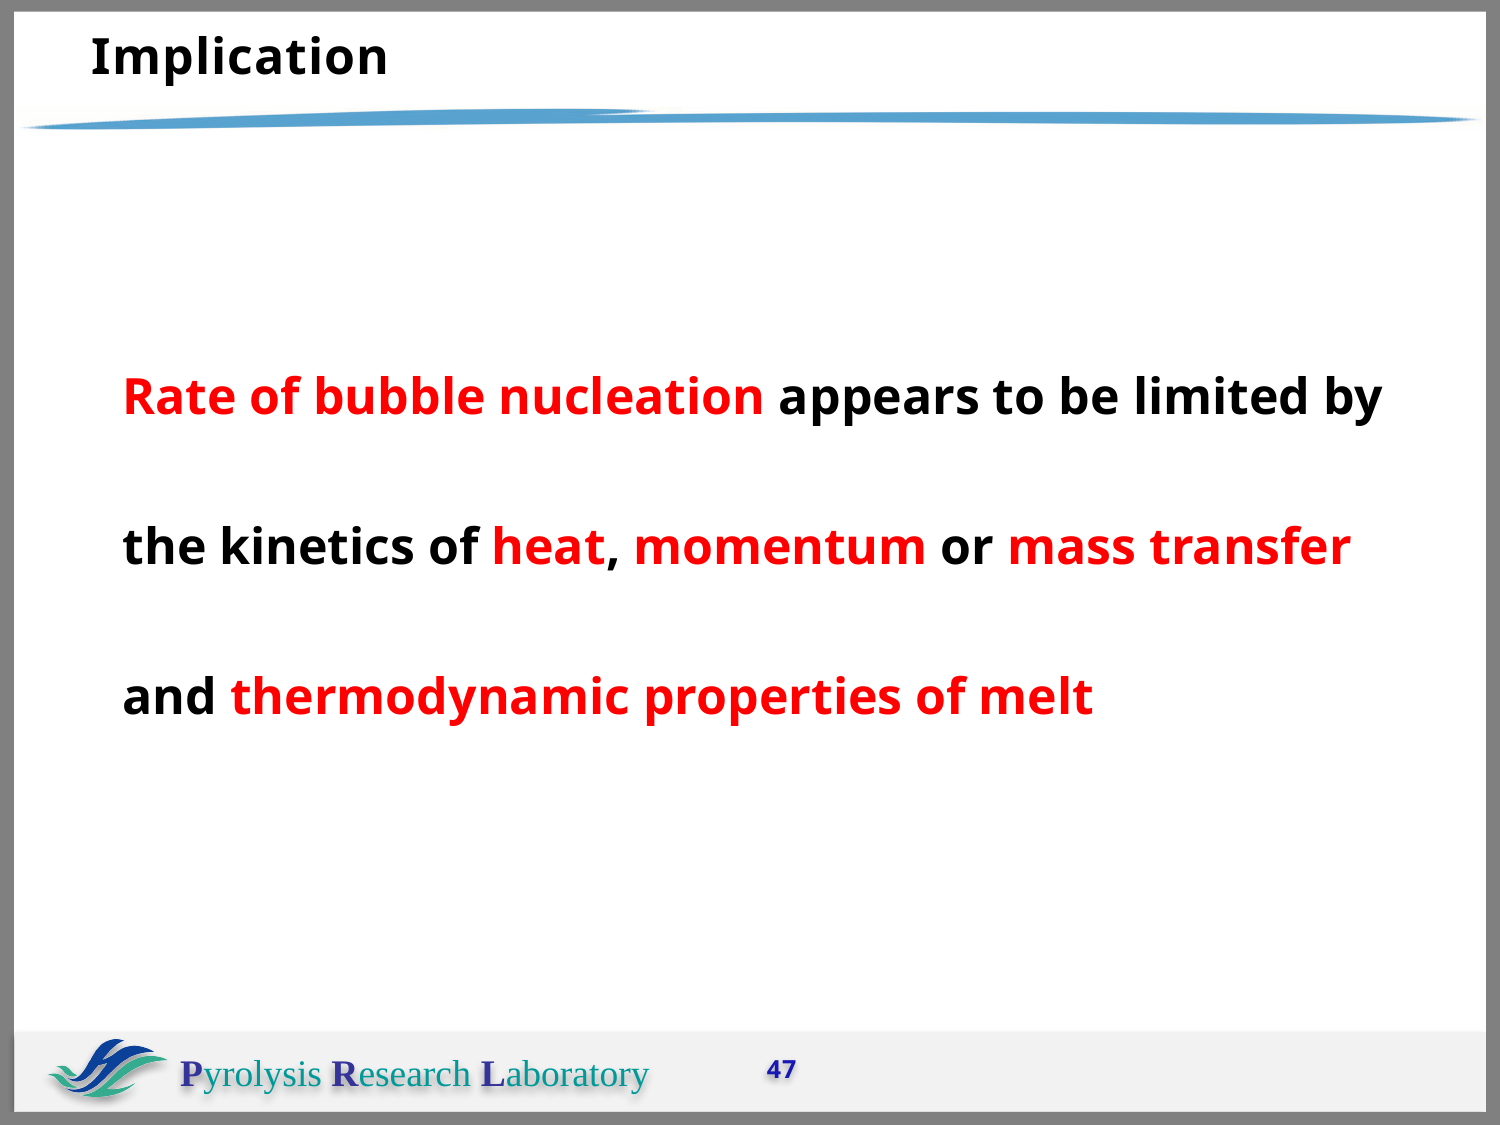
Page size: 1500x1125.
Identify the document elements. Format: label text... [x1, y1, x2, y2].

picture [47, 1039, 168, 1097]
picture [14, 106, 1486, 132]
slide_number 47 [674, 1040, 812, 1101]
title Implication [76, 12, 1430, 96]
text_box Rate of bubble nucleation appears to be limited by the kinetics of heat, momentum or mass transfer and thermodynamic properties of melt [107, 267, 1411, 732]
